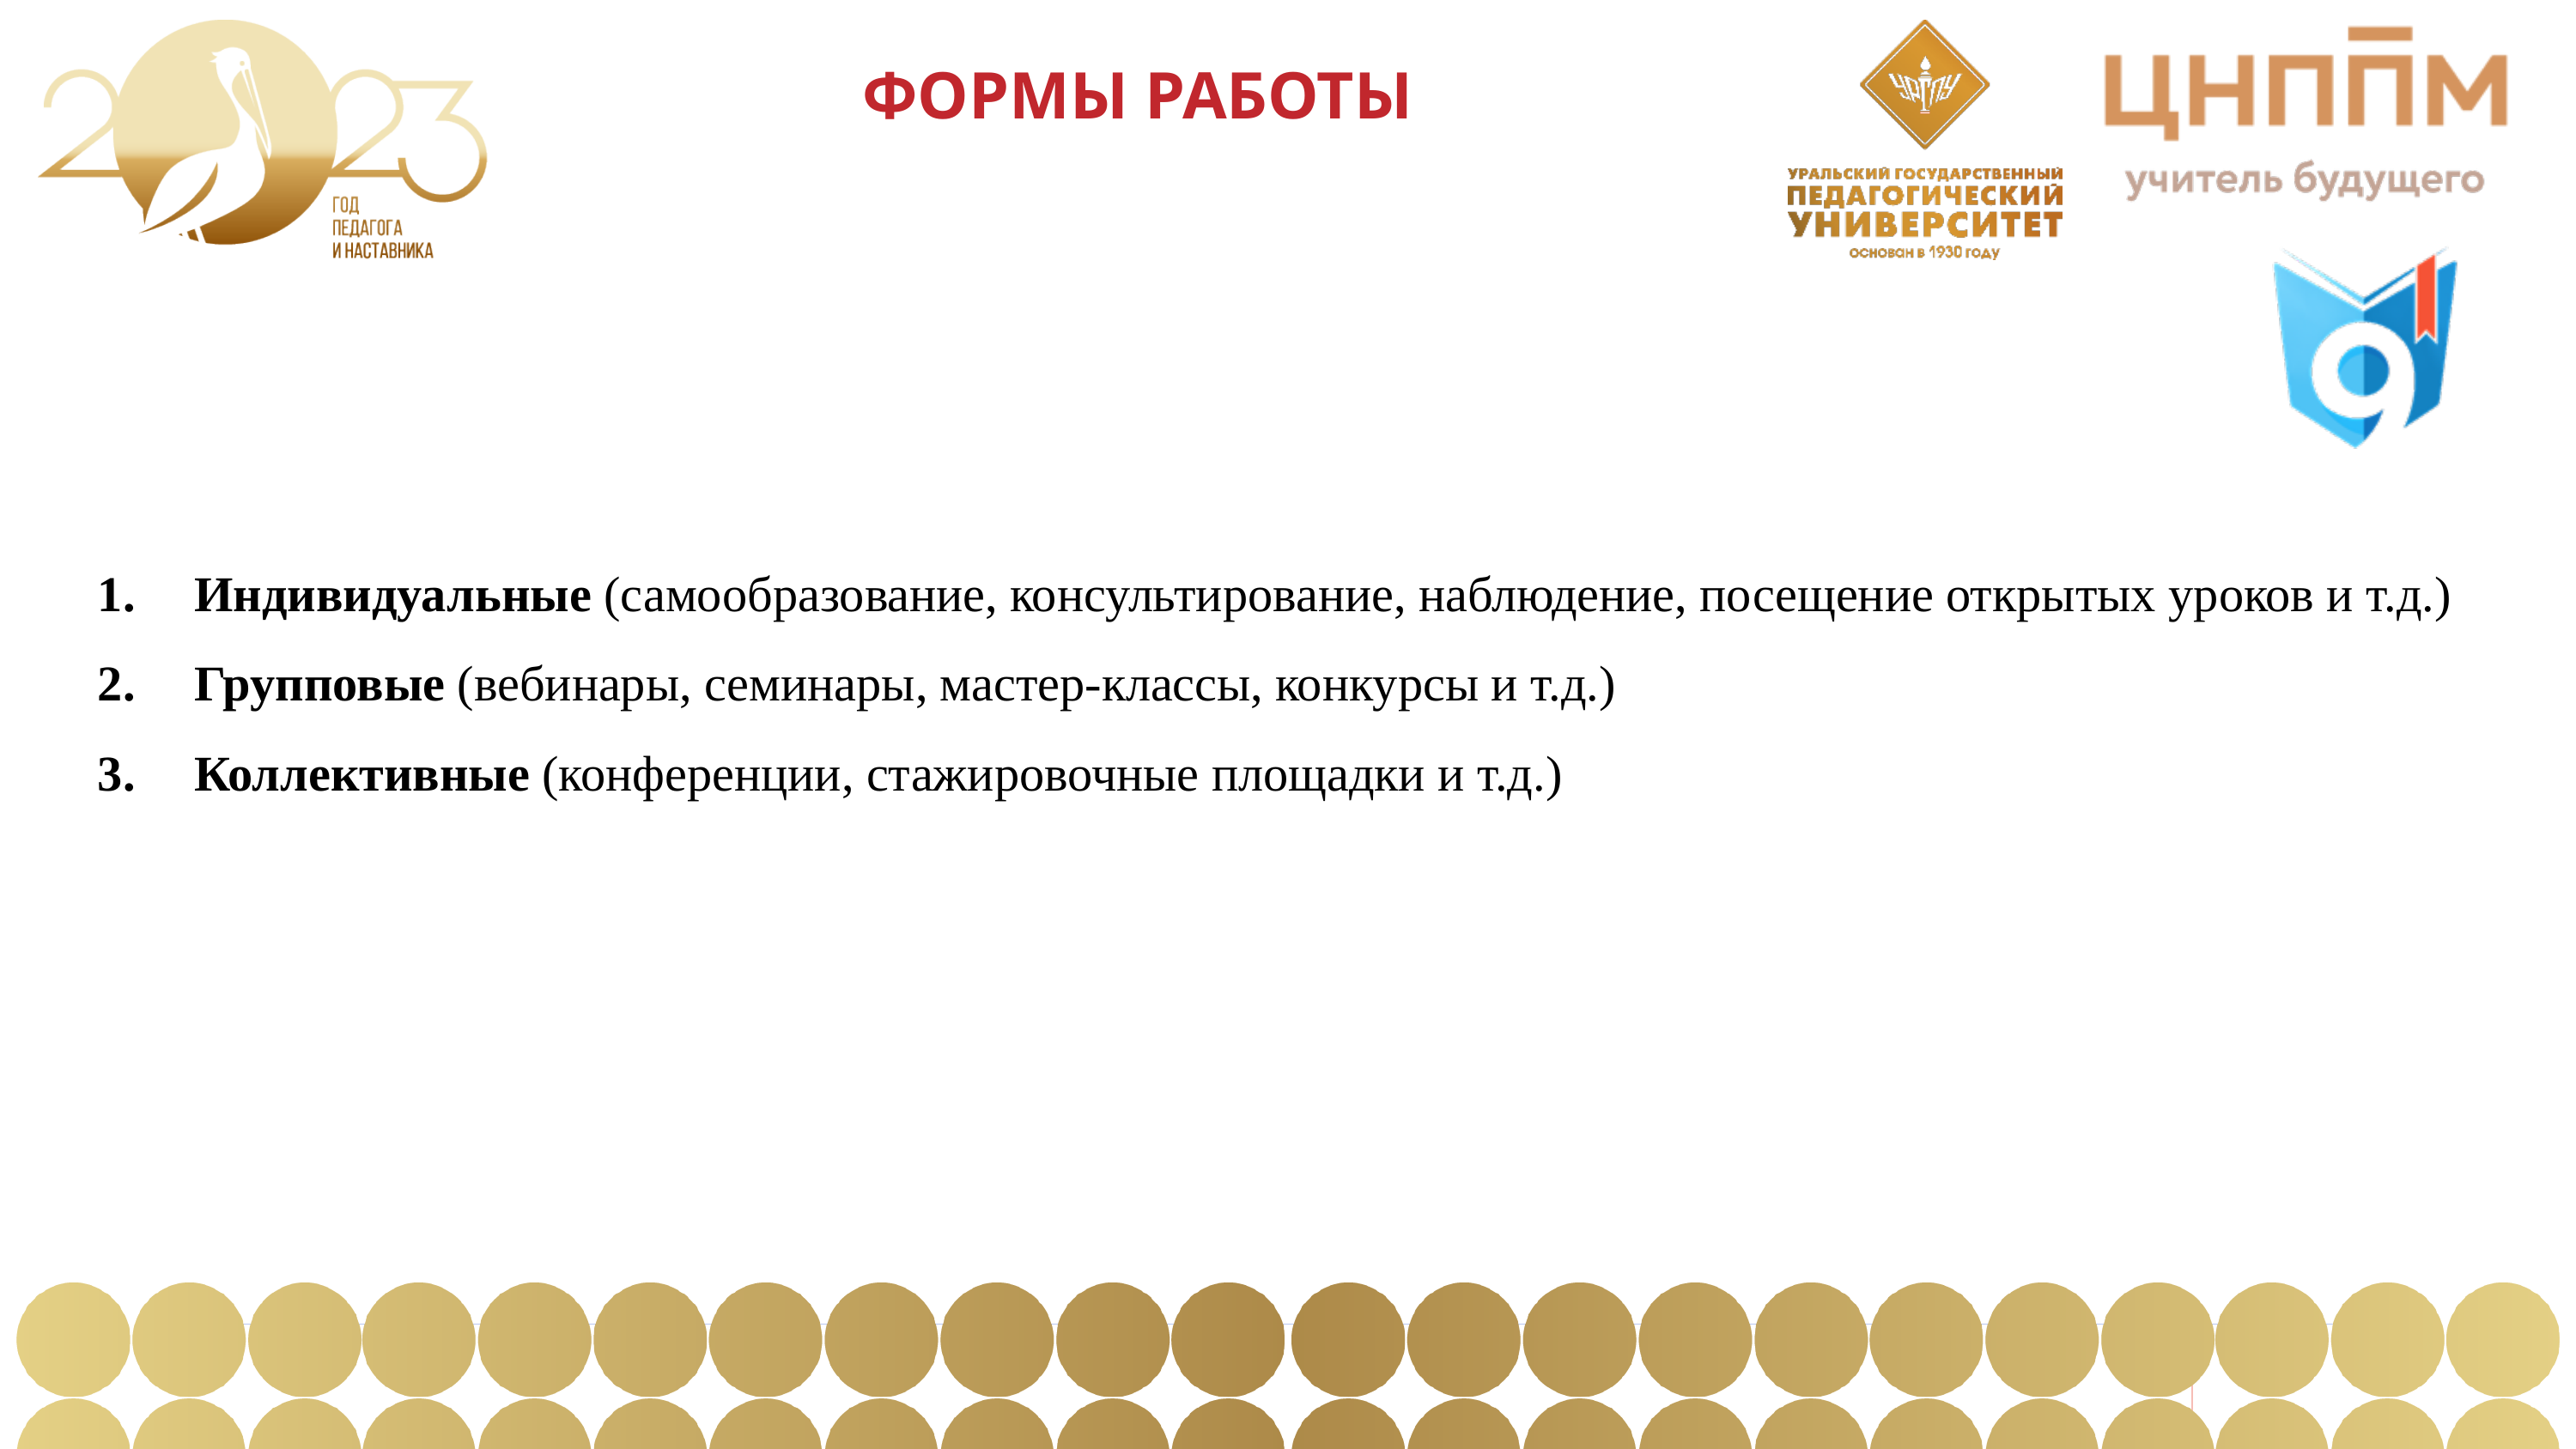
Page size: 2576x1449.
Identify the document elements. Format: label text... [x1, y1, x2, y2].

picture [1291, 1282, 2560, 1449]
picture [1788, 5, 2576, 260]
picture [2261, 239, 2474, 453]
picture [38, 20, 488, 259]
text_box Формы работы [491, 48, 1783, 138]
text_box Индивидуальные (самообразование, консультирование, наблюдение, посещение открытых уроков и т.д.) Групповые (вебинары, семинары, мастер-классы, конкурсы и т.д.) Коллективные (конференции, стажировочные площадки и т.д.) [85, 524, 2526, 868]
picture [16, 1282, 1285, 1449]
